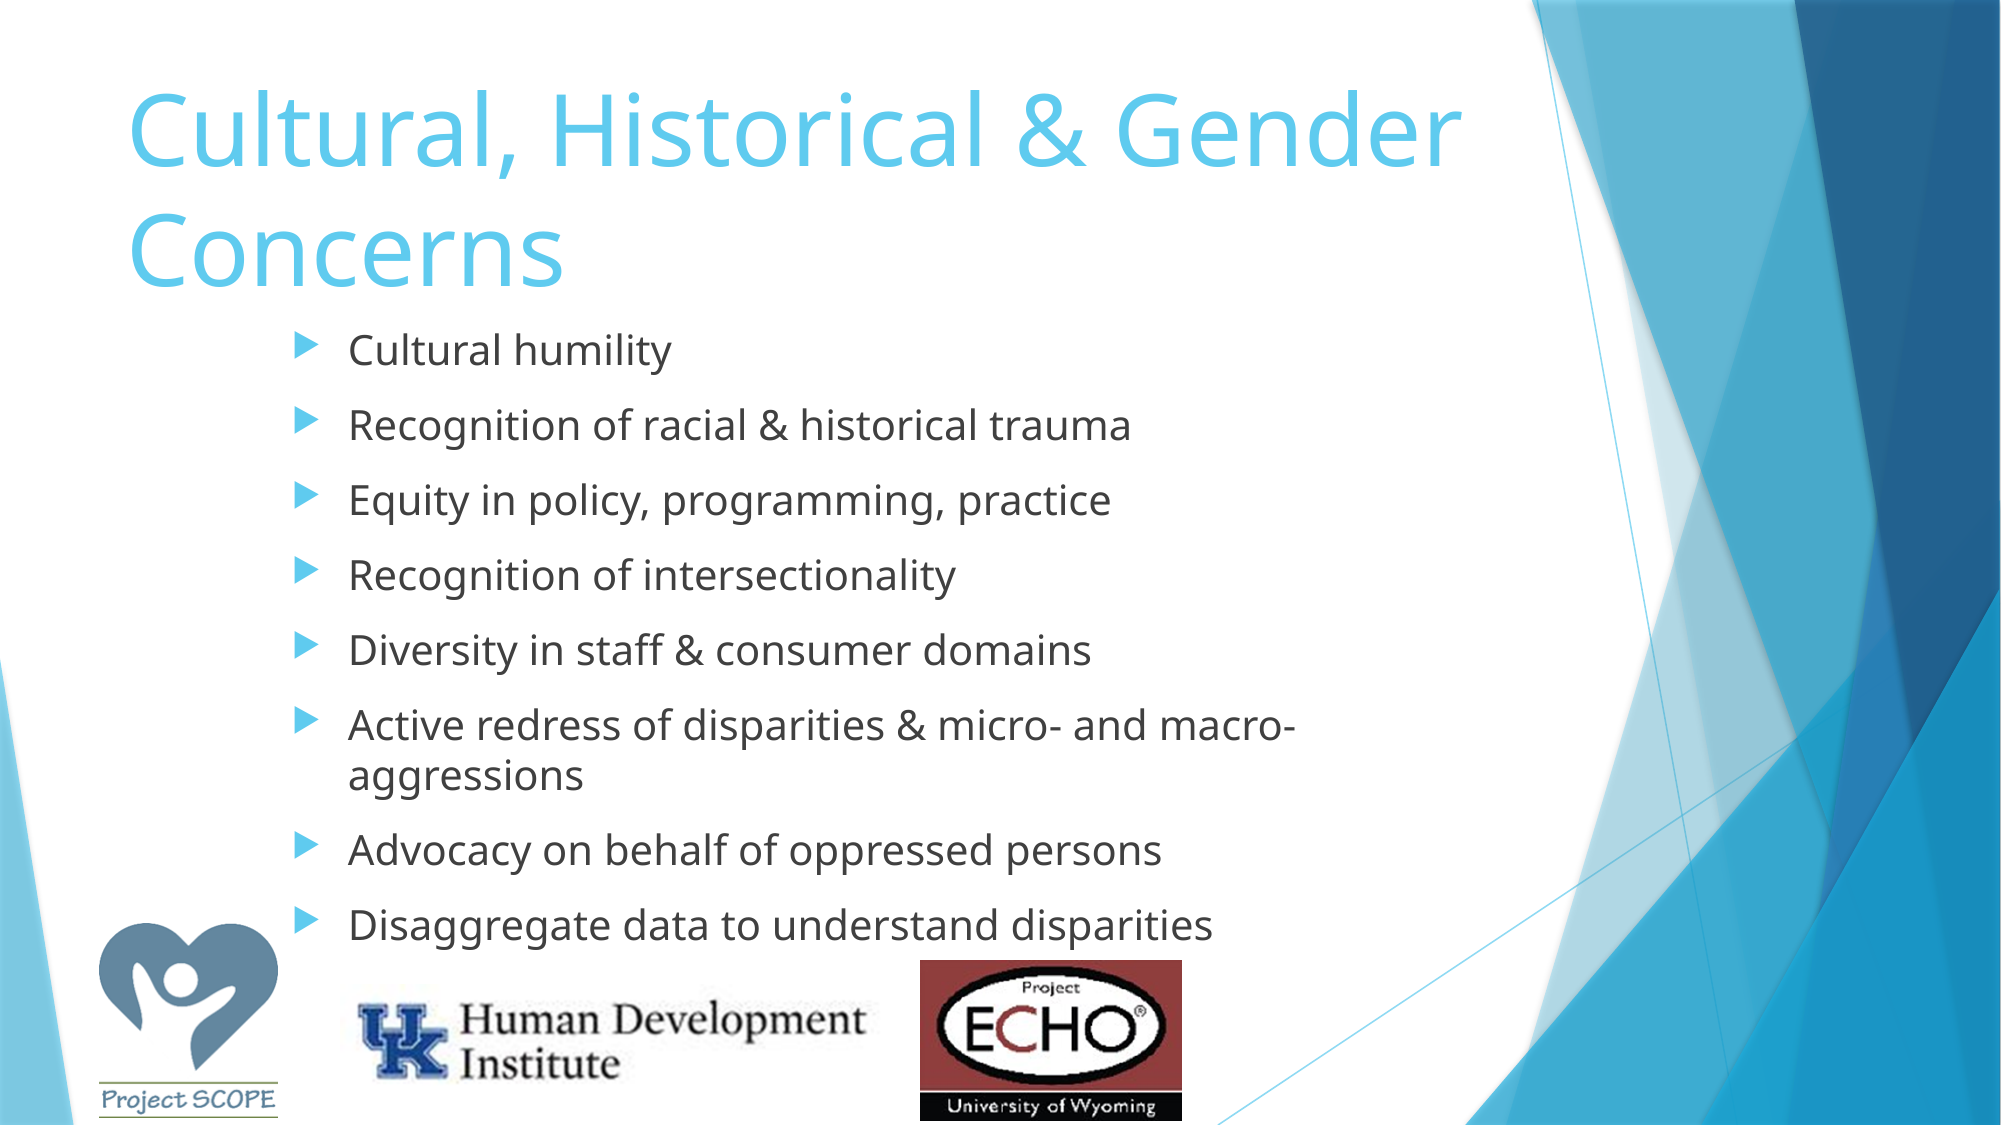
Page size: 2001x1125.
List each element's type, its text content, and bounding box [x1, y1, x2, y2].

picture [920, 960, 1182, 1121]
picture [99, 923, 278, 1118]
list Cultural humility Recognition of racial & historical trauma Equity in policy, programming, practice Recognition of intersectionality Diversity in staff & consumer domains Active redress of disparities & micro- and macro-aggressions Advocacy on behalf of oppressed persons Disaggregate data to understand disparities [276, 316, 1522, 955]
title Cultural, Historical & Gender Concerns [111, 58, 1785, 302]
picture [340, 984, 902, 1100]
